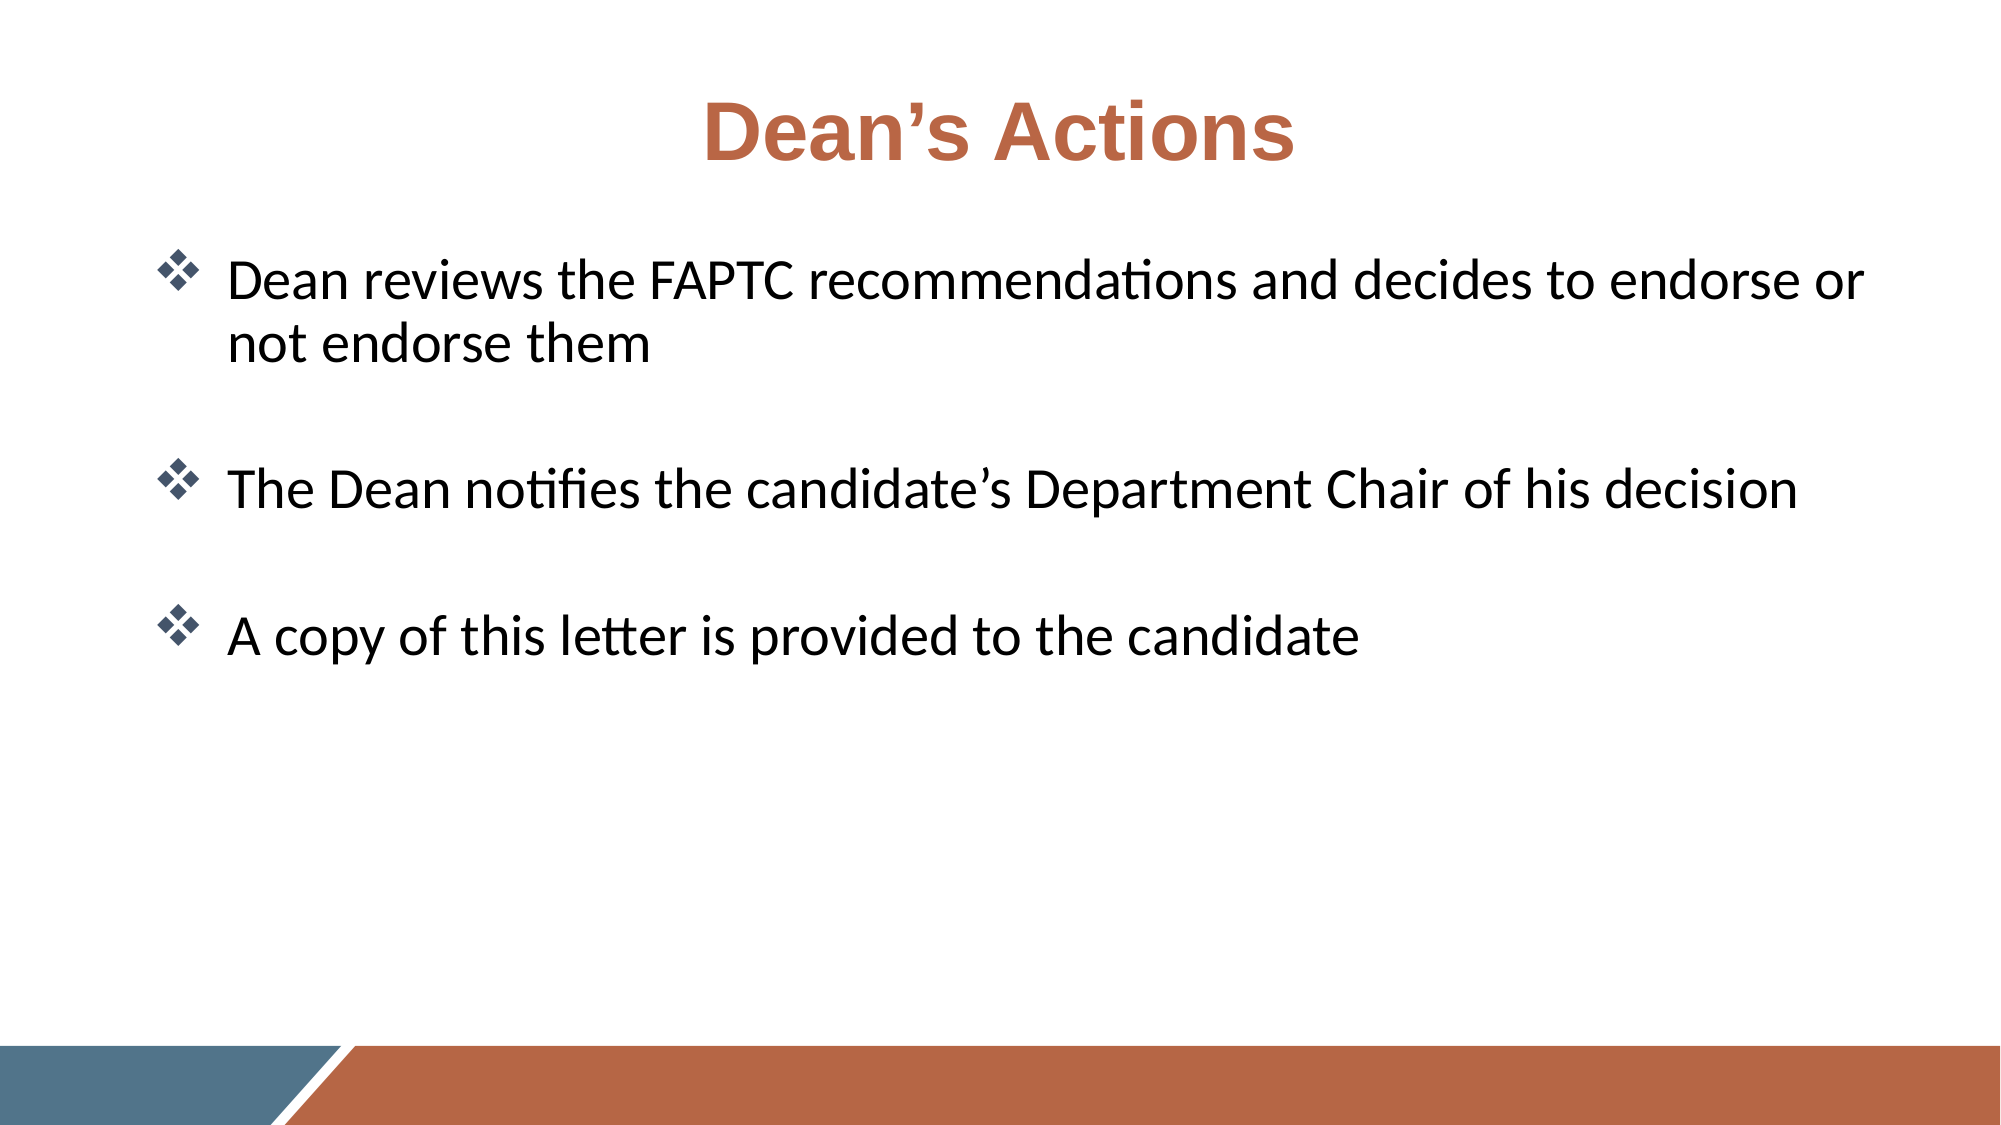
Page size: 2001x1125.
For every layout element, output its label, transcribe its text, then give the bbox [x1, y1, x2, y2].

text_box Dean reviews the FAPTC recommendations and decides to endorse or not endorse them The Dean notifies the candidate’s Department Chair of his decision A copy of this letter is provided to the candidate [137, 242, 1916, 739]
title Dean’s Actions [137, 24, 1863, 242]
picture [0, 0, 2001, 1125]
